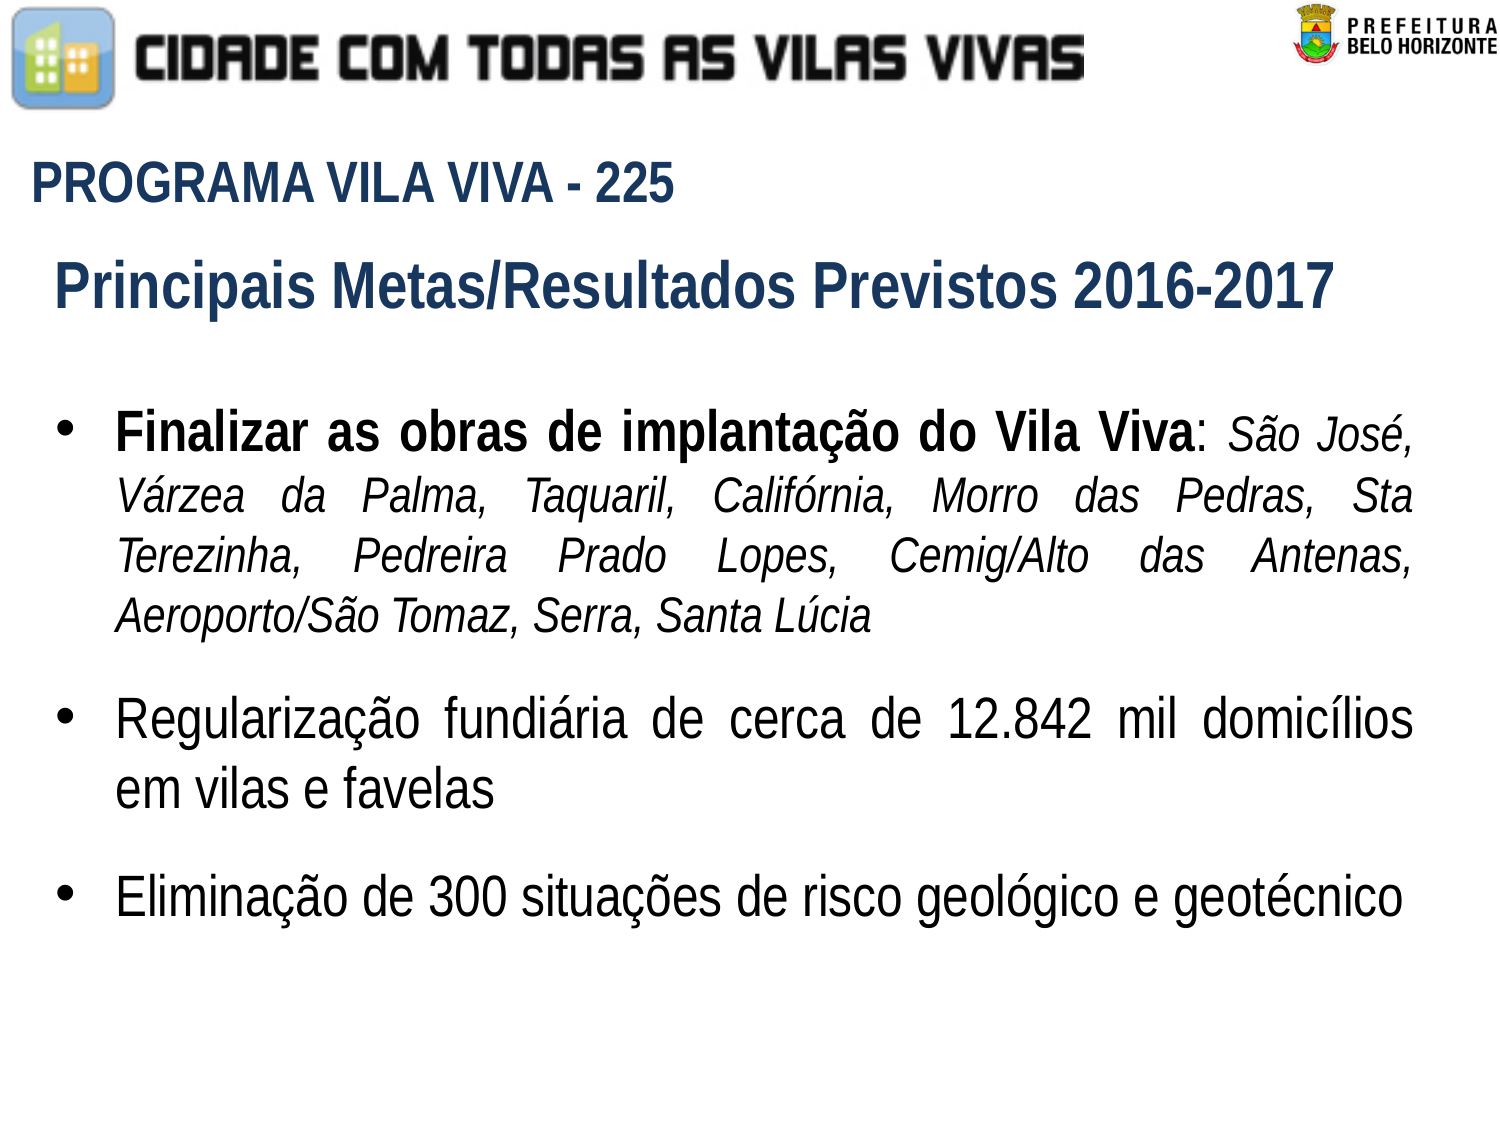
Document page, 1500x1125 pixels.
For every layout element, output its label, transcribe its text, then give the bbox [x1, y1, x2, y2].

picture [9, 6, 1084, 113]
text_box Finalizar as obras de implantação do Vila Viva: São José, Várzea da Palma, Taquaril, Califórnia, Morro das Pedras, Sta Terezinha, Pedreira Prado Lopes, Cemig/Alto das Antenas, Aeroporto/São Tomaz, Serra, Santa Lúcia Regularização fundiária de cerca de 12.842 mil domicílios em vilas e favelas Eliminação de 300 situações de risco geológico e geotécnico [41, 385, 1430, 1043]
text_box PROGRAMA VILA VIVA - 225 [16, 137, 691, 222]
picture [1290, 0, 1498, 67]
text_box Principais Metas/Resultados Previstos 2016-2017 [40, 234, 1353, 329]
